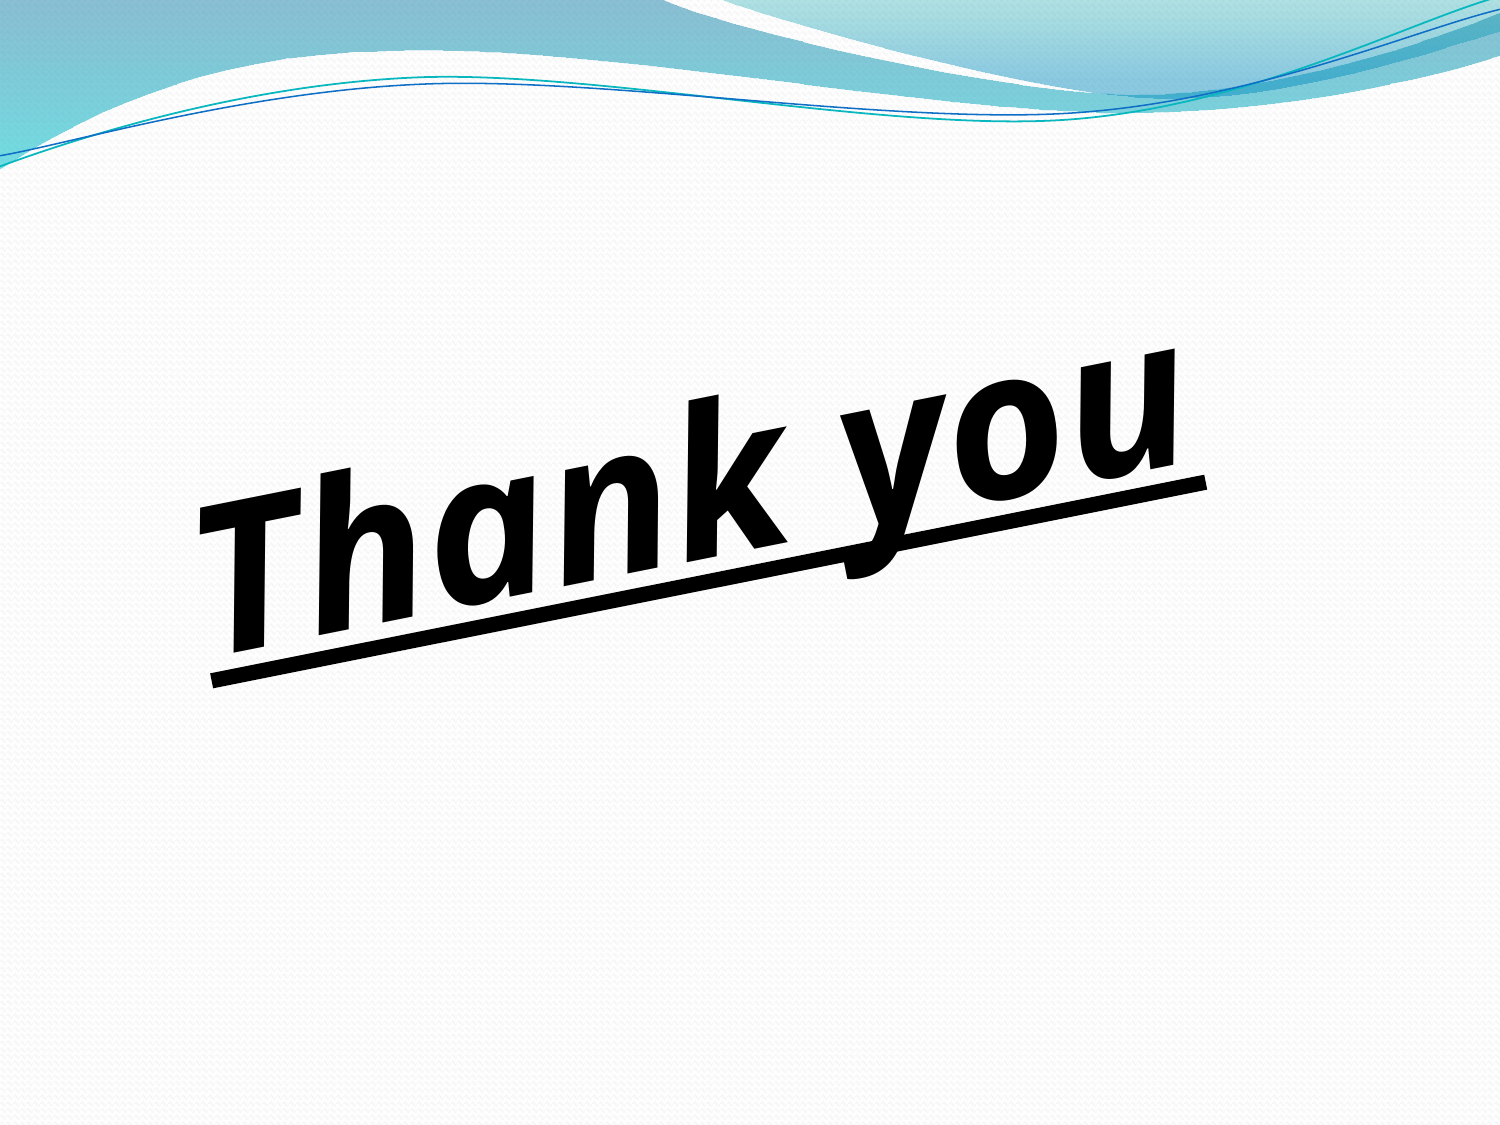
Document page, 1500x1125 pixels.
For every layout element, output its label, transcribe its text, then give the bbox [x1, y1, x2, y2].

list Thank you [150, 187, 1500, 855]
